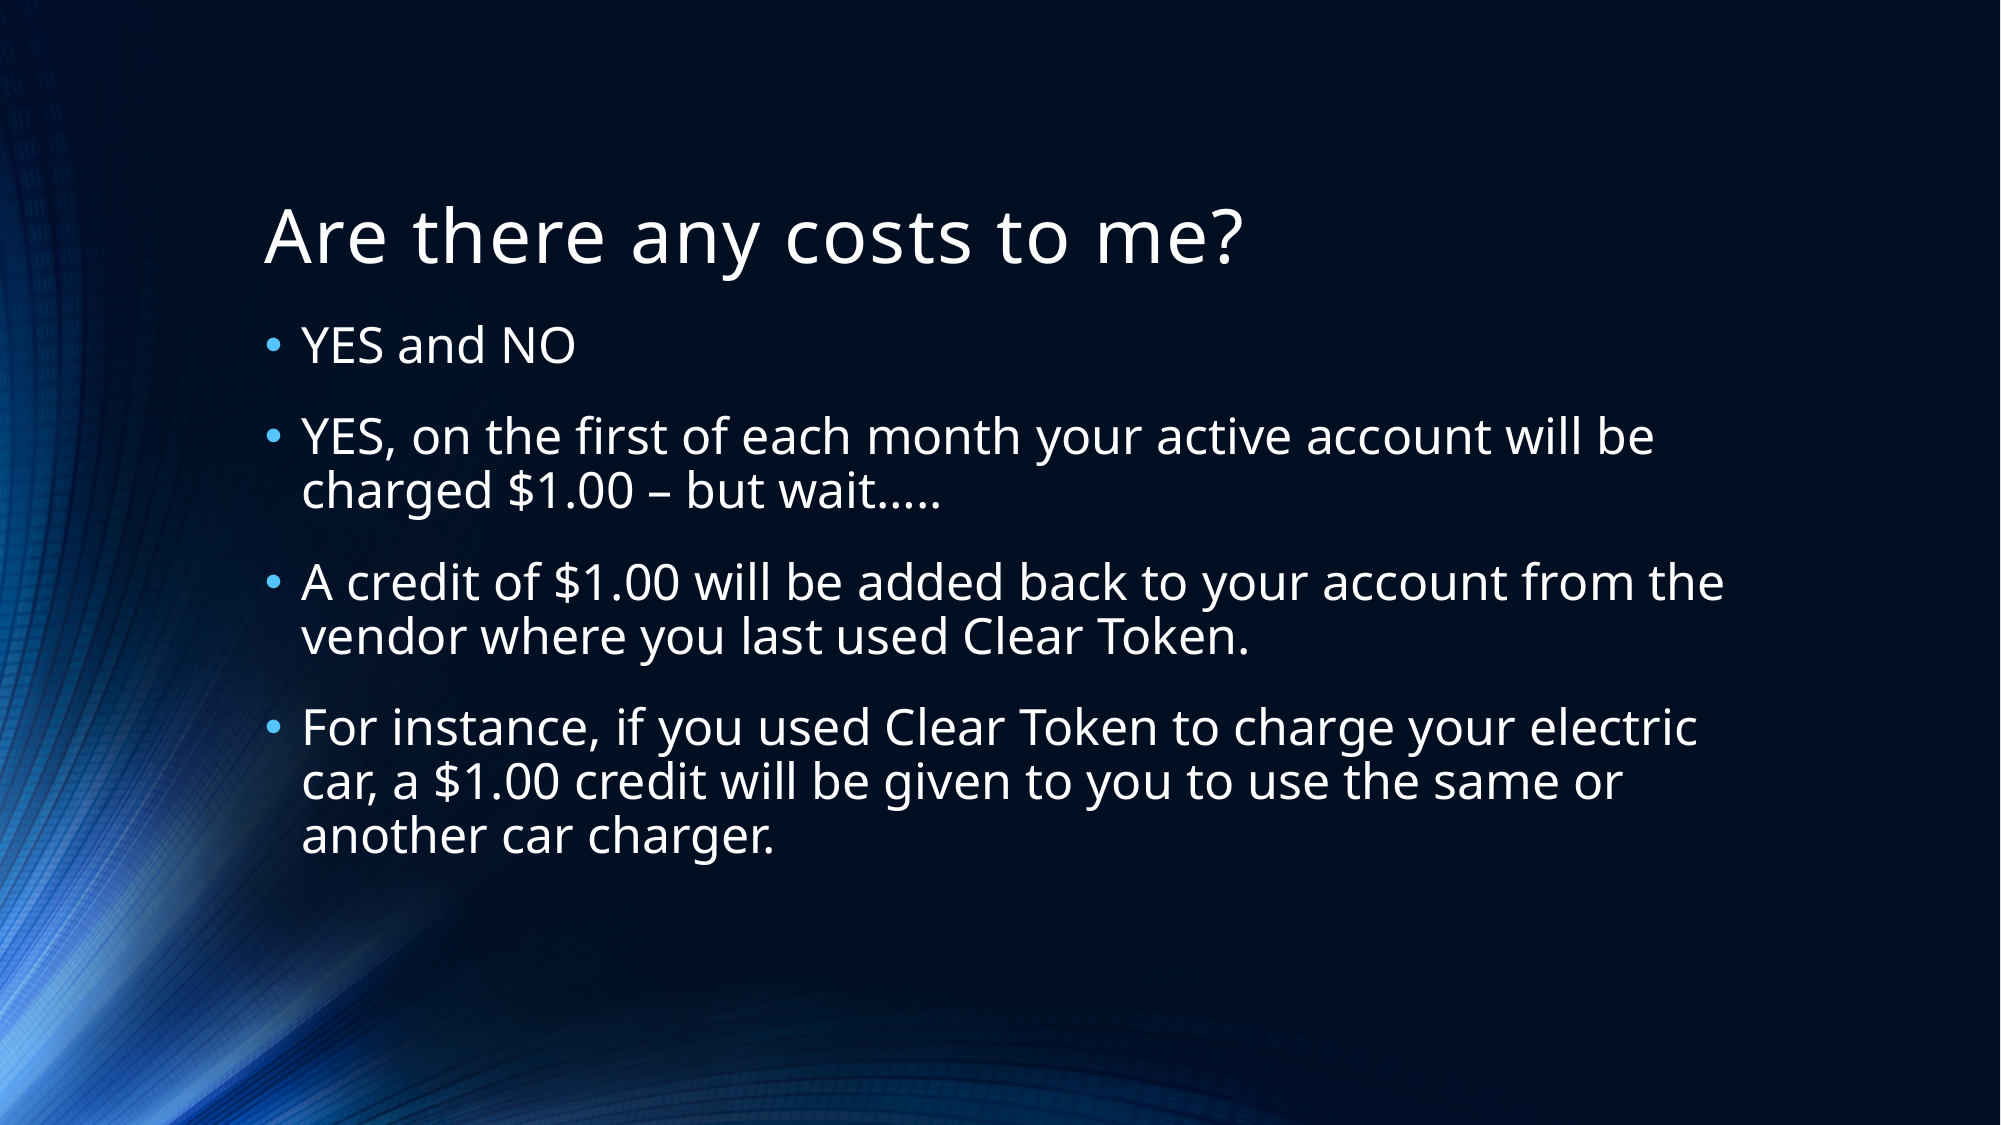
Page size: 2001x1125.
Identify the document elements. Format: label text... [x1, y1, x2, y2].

picture [0, 0, 2001, 1125]
title Are there any costs to me? [249, 62, 1751, 288]
list YES and NO YES, on the first of each month your active account will be charged $1.00 – but wait….. A credit of $1.00 will be added back to your account from the vendor where you last used Clear Token. For instance, if you used Clear Token to charge your electric car, a $1.00 credit will be given to you to use the same or another car charger. [249, 312, 1749, 988]
